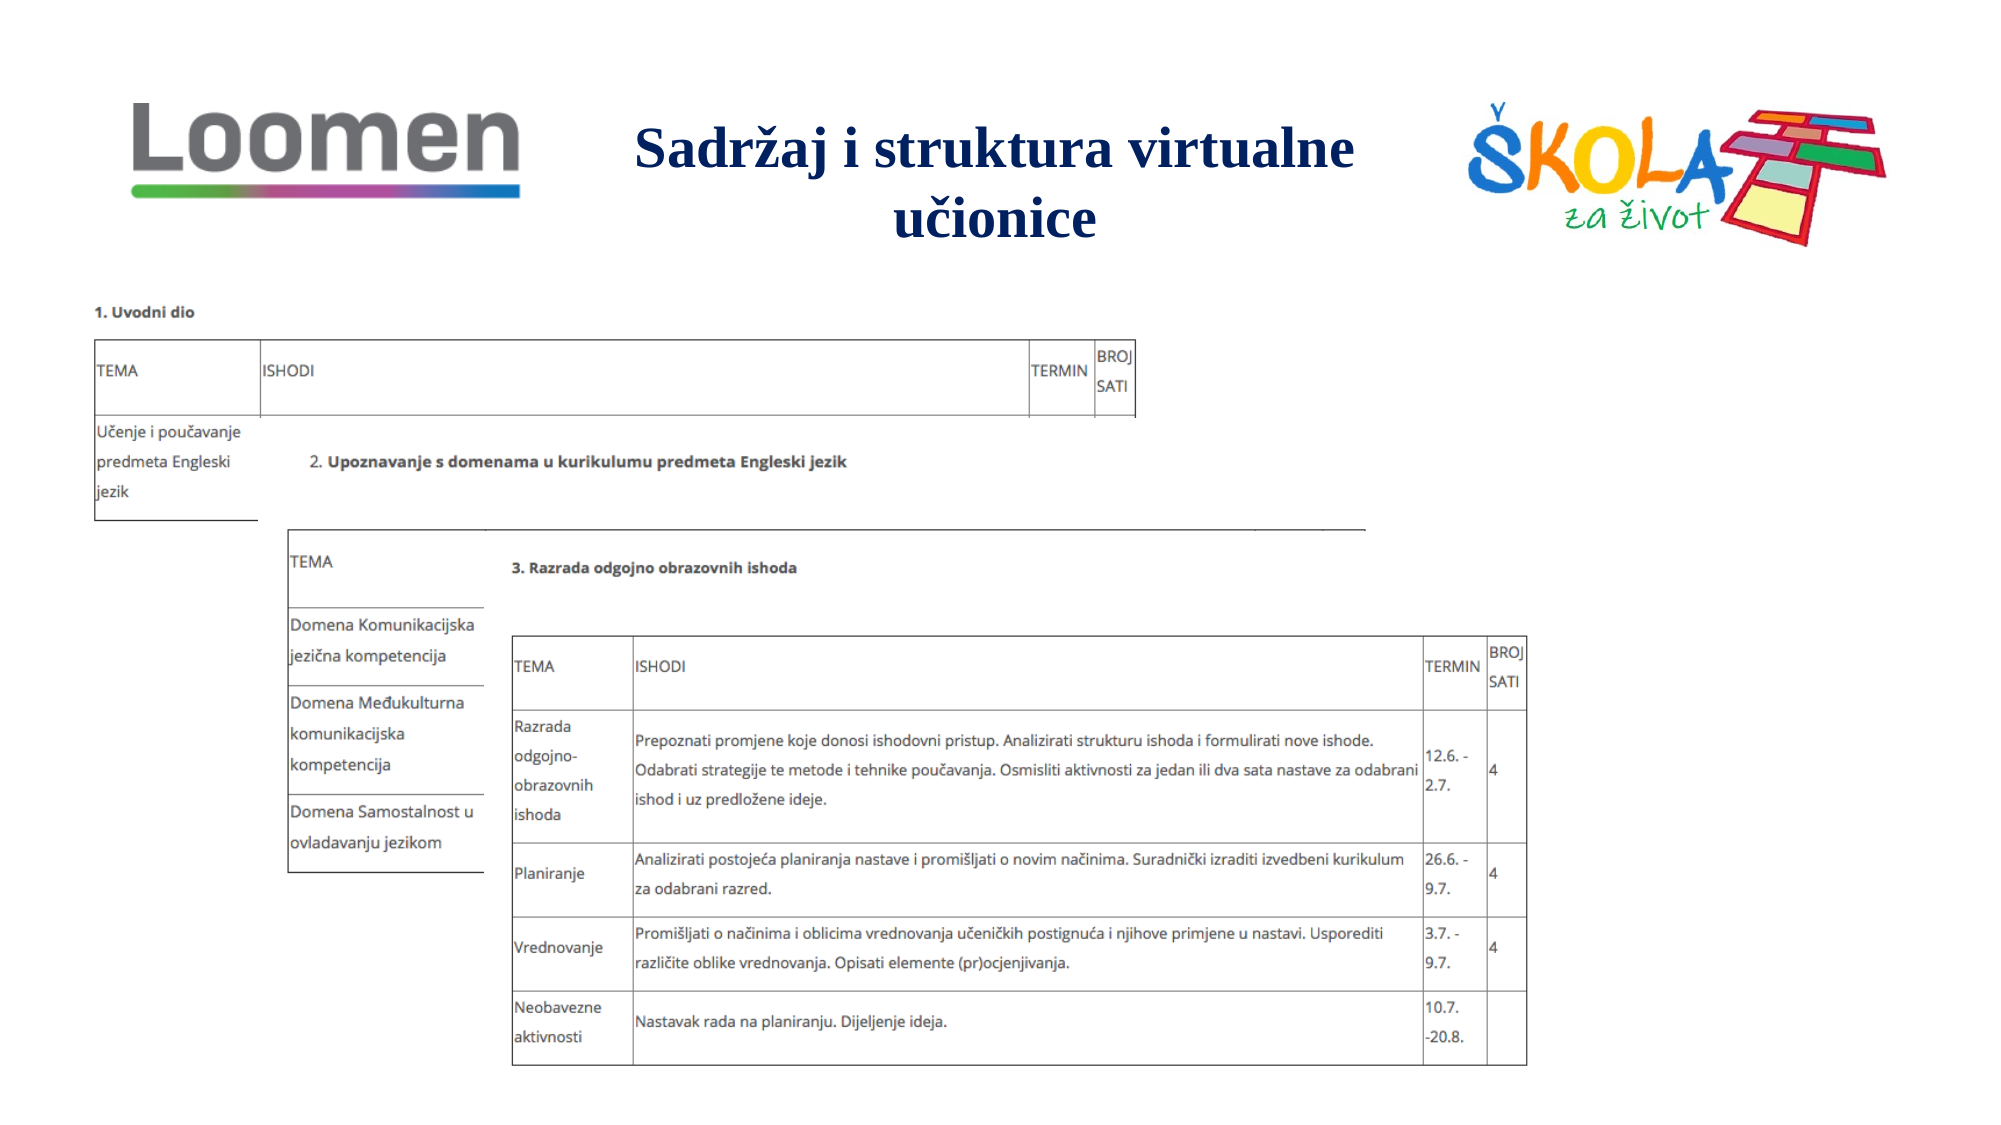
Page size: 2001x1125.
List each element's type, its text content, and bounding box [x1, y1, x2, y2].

picture [74, 282, 1539, 1080]
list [102, 103, 552, 213]
picture [1446, 102, 1897, 266]
text_box Sadržaj i struktura virtualne učionice [607, 101, 1383, 257]
